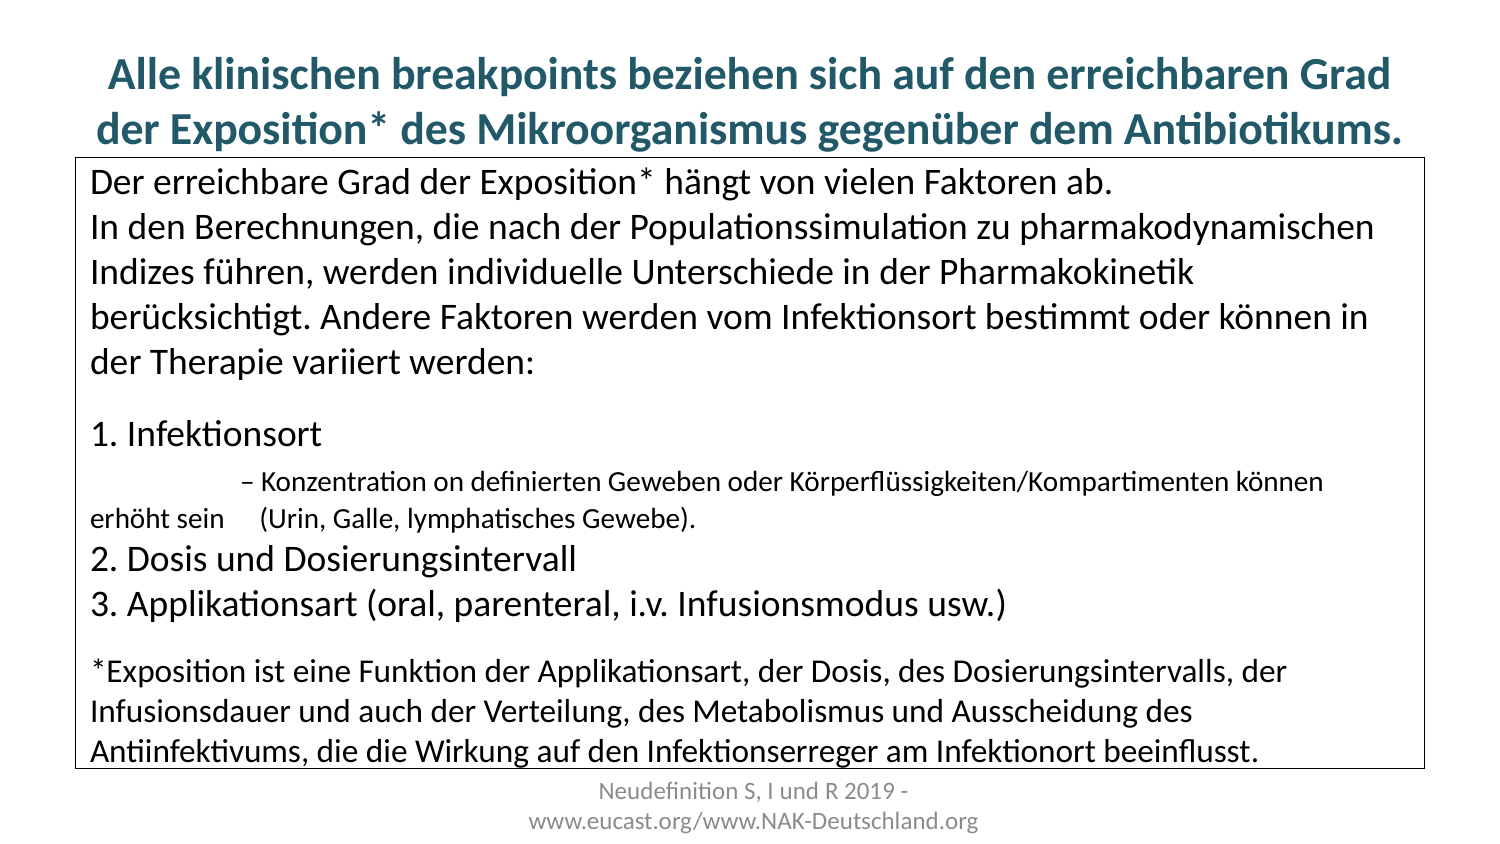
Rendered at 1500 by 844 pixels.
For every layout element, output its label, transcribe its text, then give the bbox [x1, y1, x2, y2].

title Der erreichbare Grad der Exposition* hängt von vielen Faktoren ab. In den Berechnungen, die nach der Populationssimulation zu pharmakodynamischen Indizes führen, werden individuelle Unterschiede in der Pharmakokinetik berücksichtigt. Andere Faktoren werden vom Infektionsort bestimmt oder können in der Therapie variiert werden: 1. Infektionsort – Konzentration on definierten Geweben oder Körperflüssigkeiten/Kompartimenten können erhöht sein (Urin, Galle, lymphatisches Gewebe). 2. Dosis und Dosierungsintervall 3. Applikationsart (oral, parenteral, i.v. Infusionsmodus usw.) *Exposition ist eine Funktion der Applikationsart, der Dosis, des Dosierungsintervalls, der Infusionsdauer und auch der Verteilung, des Metabolismus und Ausscheidung des Antiinfektivums, die die Wirkung auf den Infektionserreger am Infektionort beeinflusst. [75, 162, 1425, 769]
footer Neudefinition S, I und R 2019 - www.eucast.org/www.NAK-Deutschland.org [487, 782, 1021, 827]
text_box Alle klinischen breakpoints beziehen sich auf den erreichbaren Grad der Exposition* des Mikroorganismus gegenüber dem Antibiotikums. [74, 36, 1425, 162]
